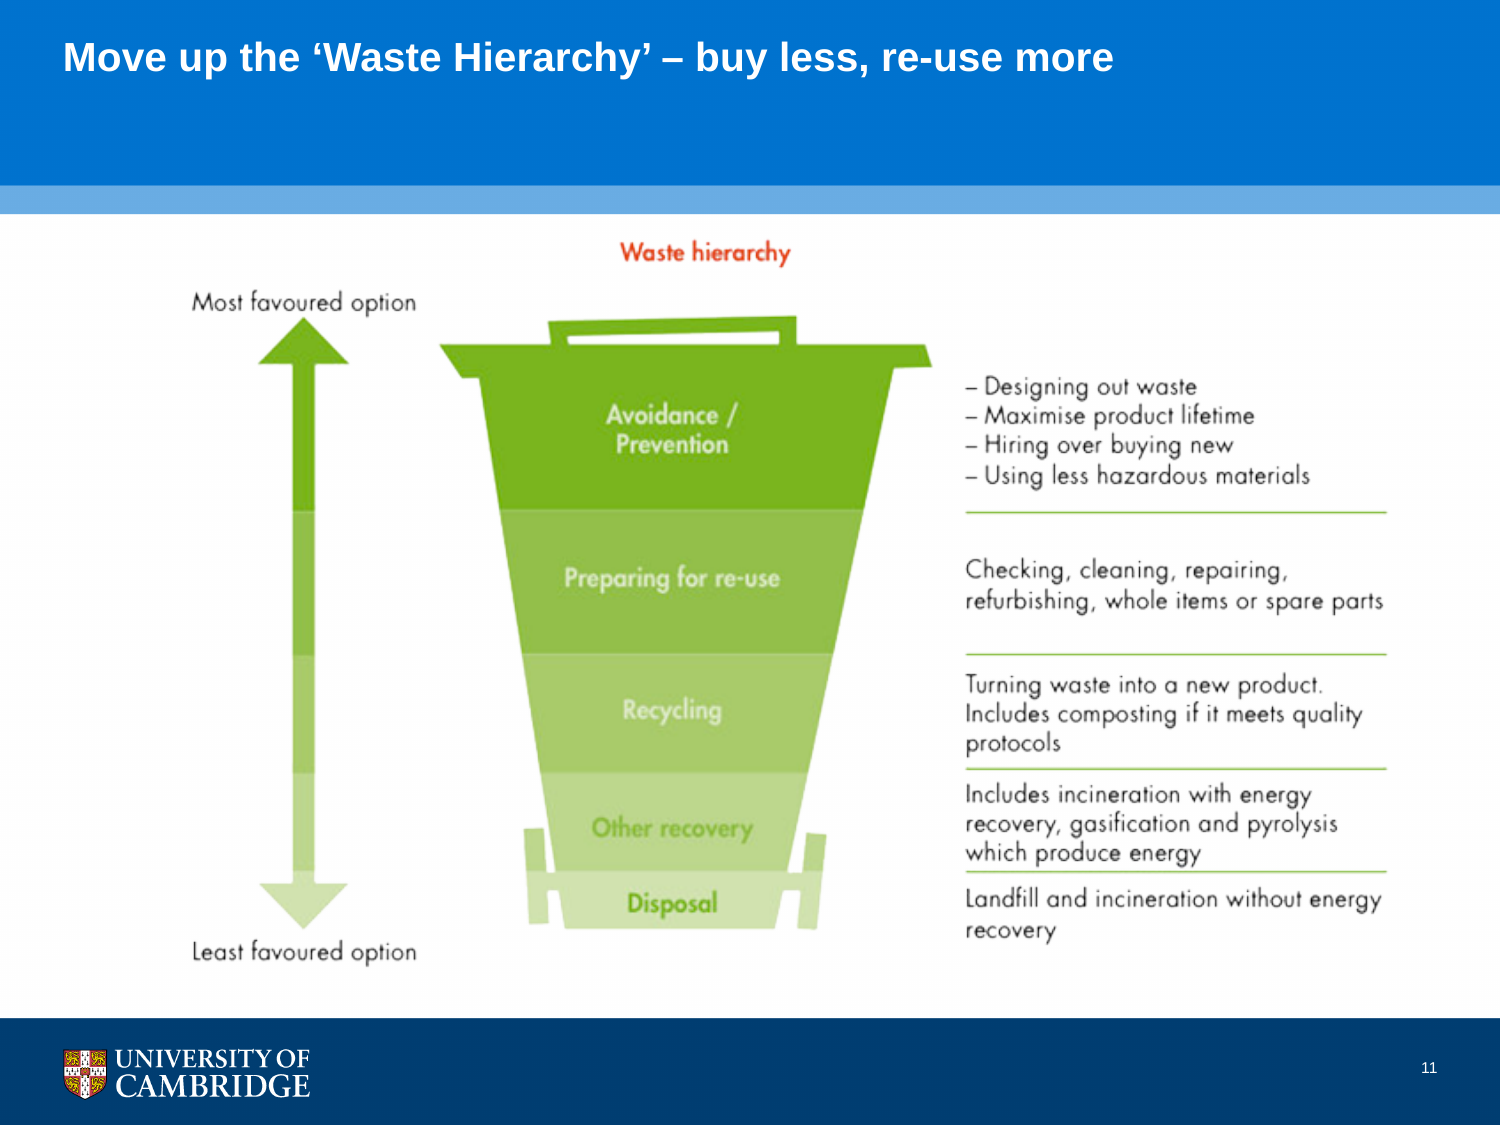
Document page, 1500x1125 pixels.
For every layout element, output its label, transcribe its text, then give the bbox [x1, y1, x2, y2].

title Move up the ‘Waste Hierarchy’ – buy less, re-use more [63, 30, 1437, 101]
picture [0, 0, 1500, 1125]
slide_number 11 [1289, 1058, 1438, 1088]
